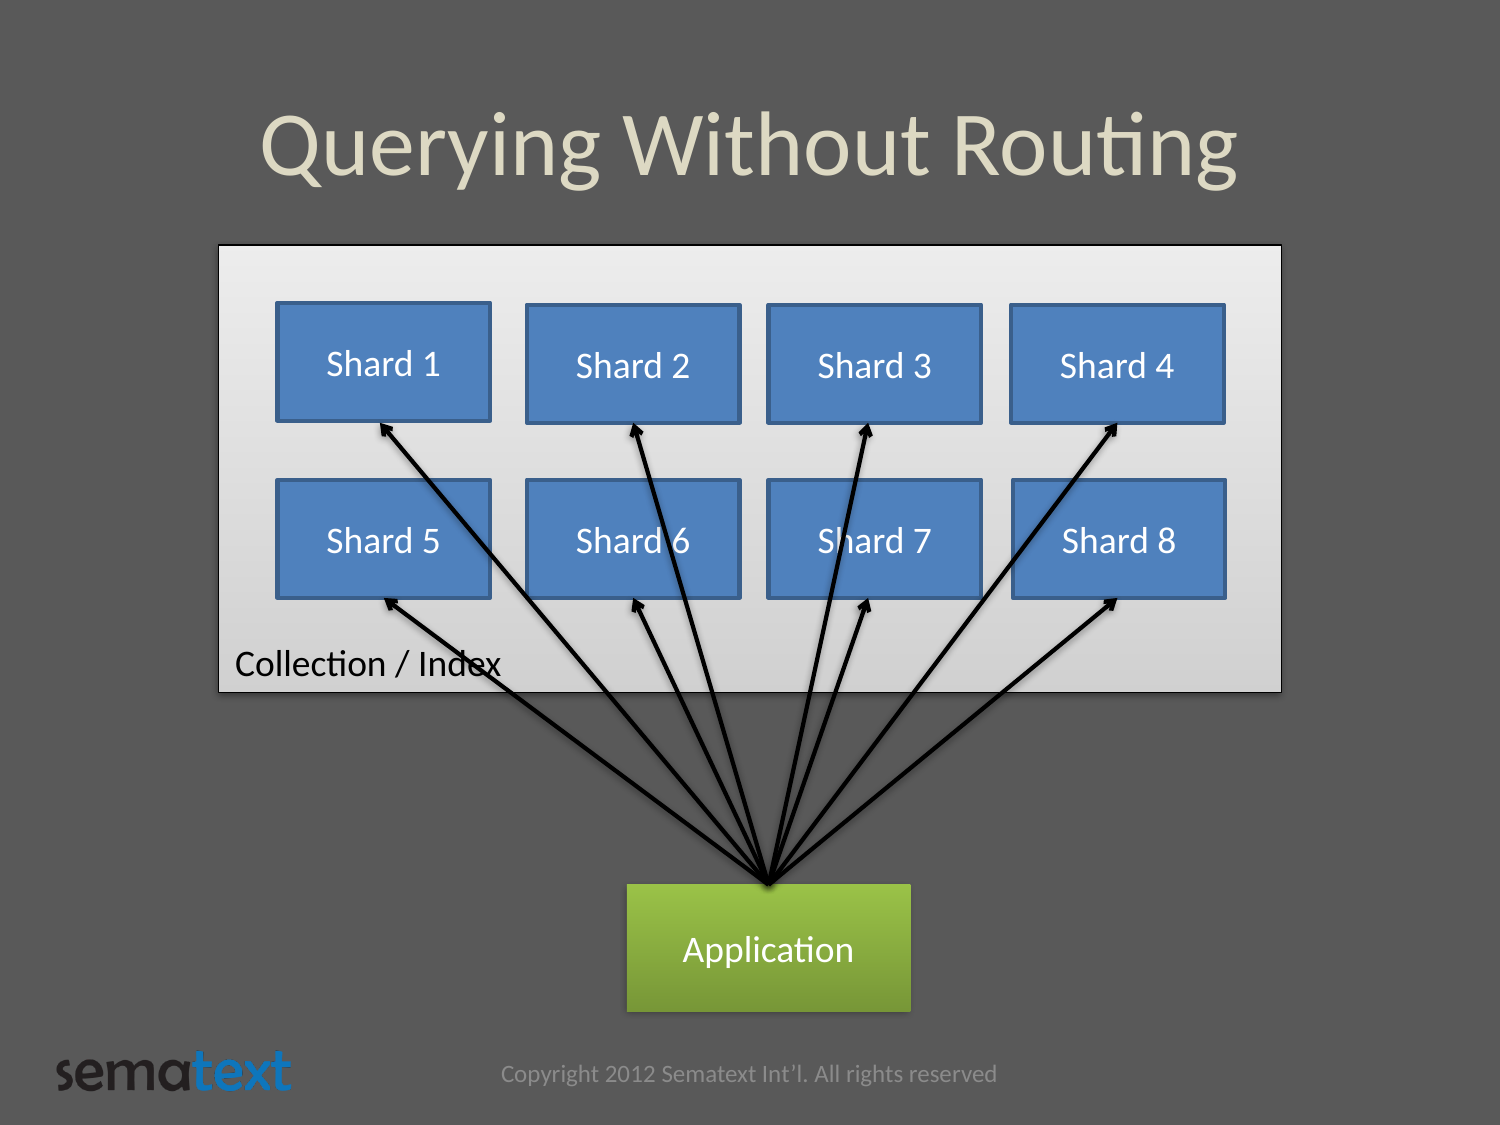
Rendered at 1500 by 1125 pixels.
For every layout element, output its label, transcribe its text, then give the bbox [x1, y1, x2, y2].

text_box Shard 5 [275, 478, 374, 600]
text_box Shard 4 [1009, 303, 1226, 425]
text_box Collection / Index [220, 631, 374, 692]
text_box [873, 597, 1118, 885]
footer Copyright 2012 Sematext Int’l. All rights reserved [466, 1042, 1034, 1103]
text_box Shard 2 [525, 303, 742, 421]
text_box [383, 597, 769, 885]
text_box [218, 244, 1282, 693]
title Querying Without Routing [75, 45, 1425, 233]
text_box Application [626, 894, 911, 1012]
text_box Shard 3 [766, 303, 983, 421]
picture [41, 1023, 349, 1113]
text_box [869, 422, 1118, 597]
text_box Shard 1 [275, 301, 492, 423]
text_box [770, 422, 869, 885]
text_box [379, 422, 769, 600]
text_box Shard 8 [1122, 478, 1227, 600]
